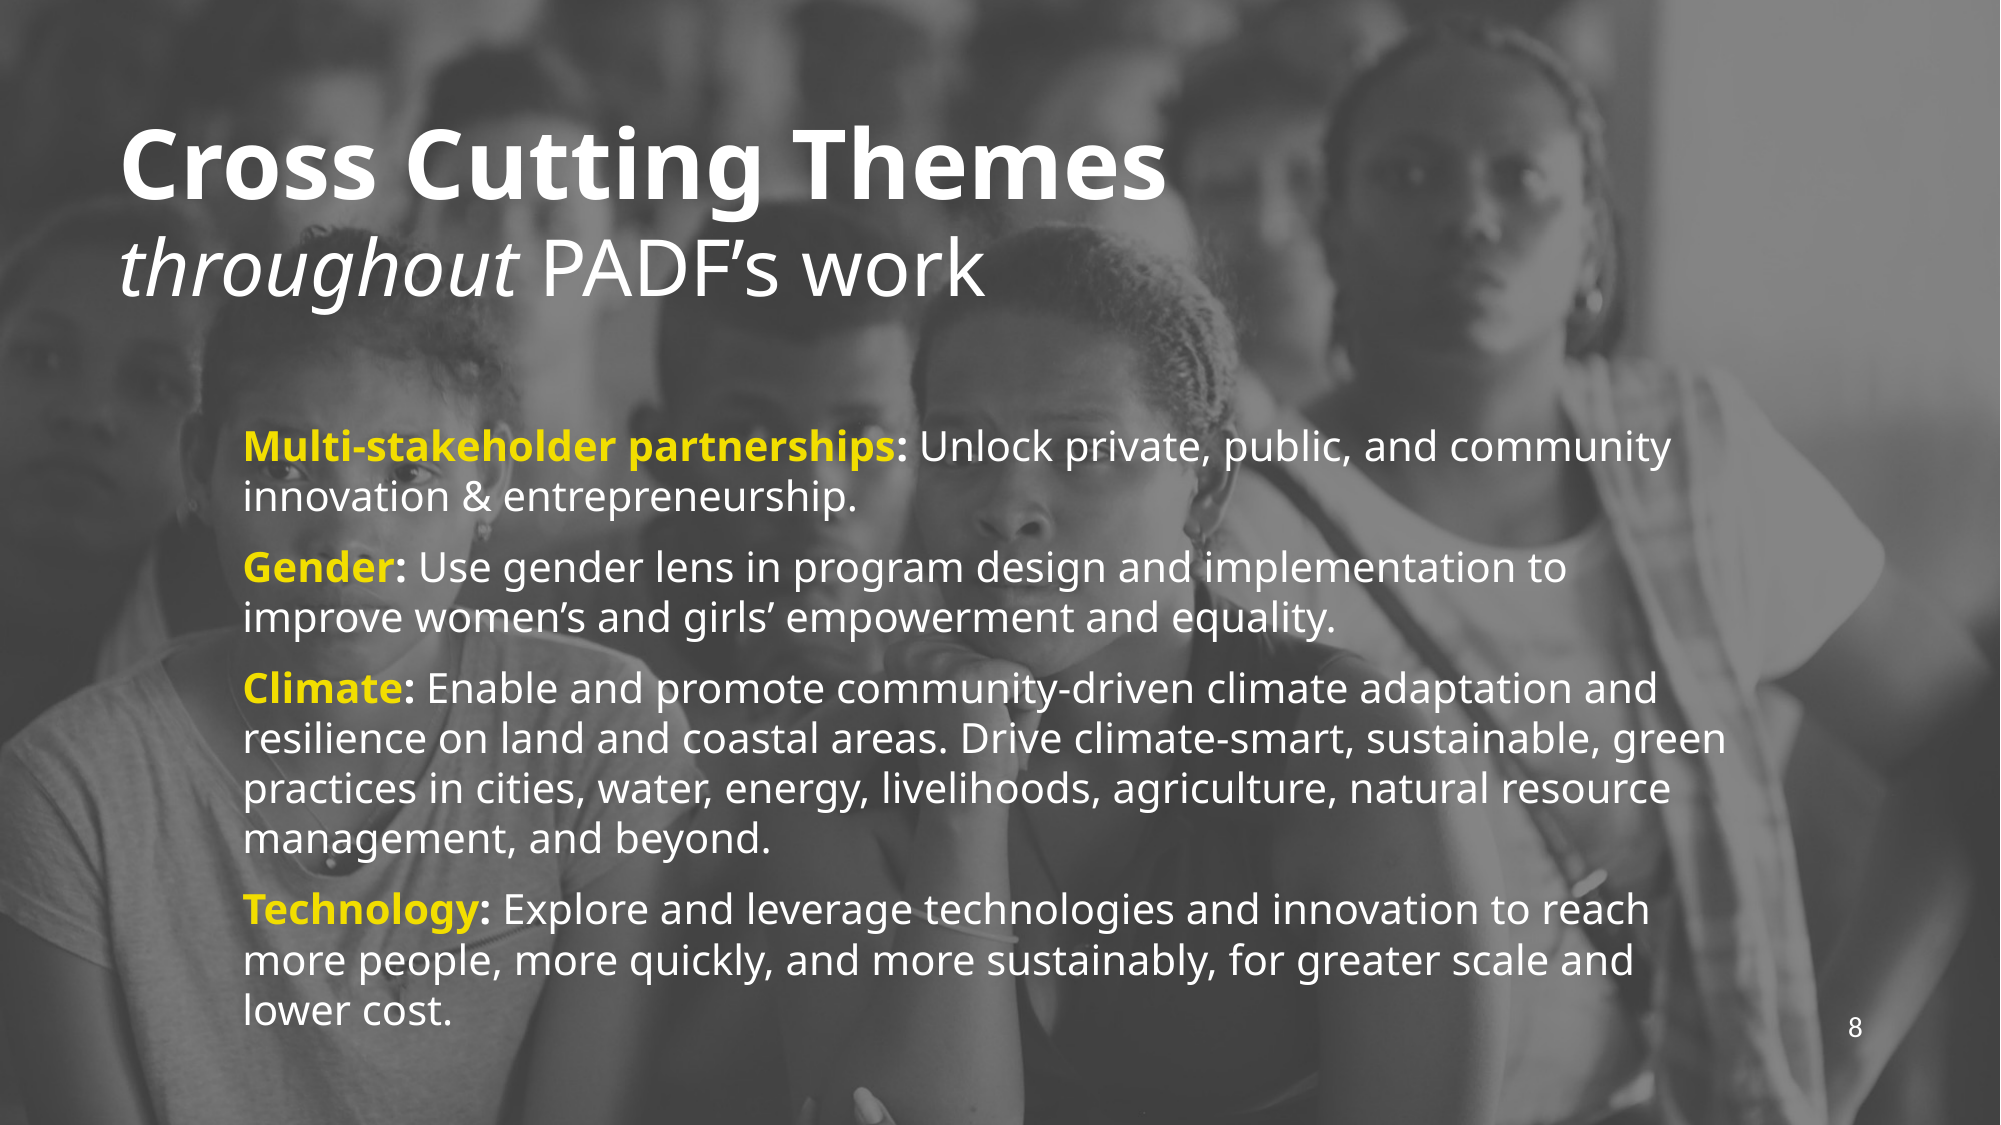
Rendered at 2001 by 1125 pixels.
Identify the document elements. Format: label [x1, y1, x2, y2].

list [0, 0, 2000, 1125]
